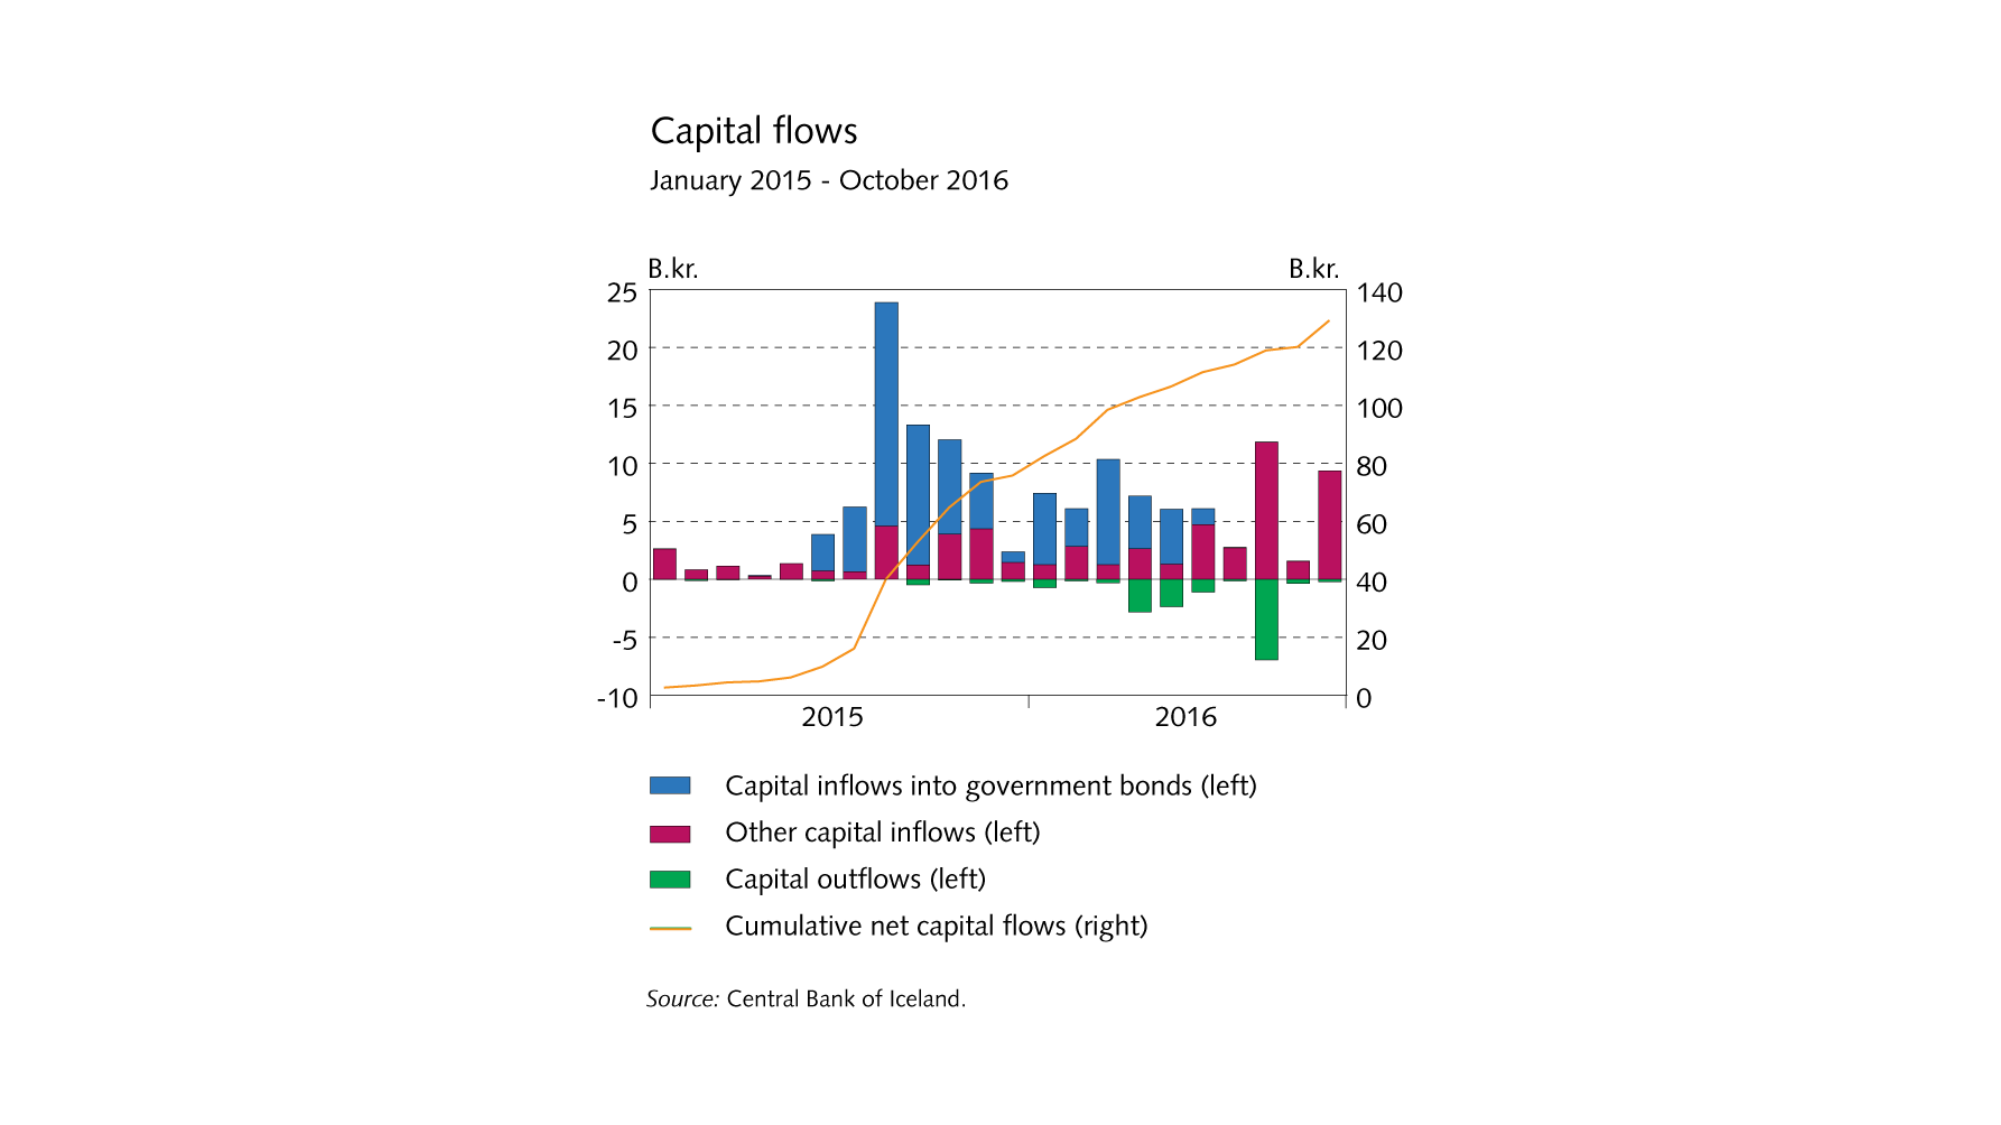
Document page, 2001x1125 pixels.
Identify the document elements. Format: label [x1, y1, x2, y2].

picture [596, 112, 1403, 1013]
